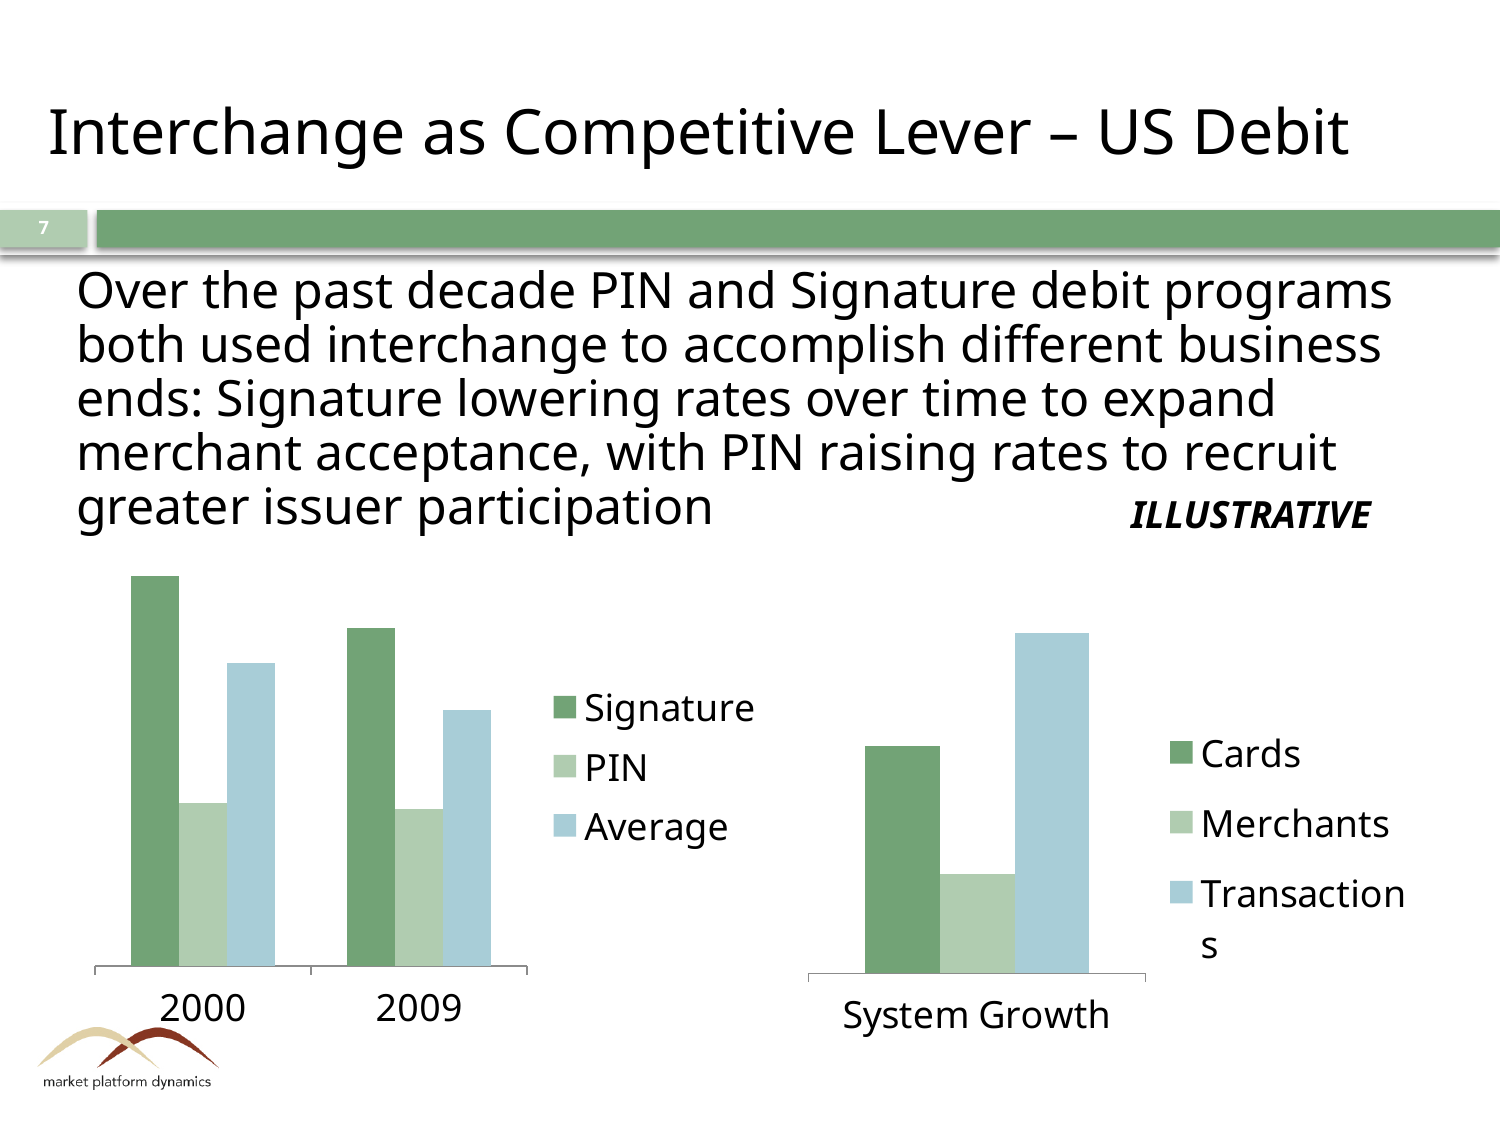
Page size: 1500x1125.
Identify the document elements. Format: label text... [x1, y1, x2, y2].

picture [37, 1027, 219, 1090]
text_box Interchange as Competitive Lever – US Debit [37, 87, 1429, 172]
chart [80, 488, 782, 1044]
slide_number 7 [0, 208, 88, 249]
chart [795, 537, 1433, 1051]
text_box ILLUSTRATIVE [1116, 483, 1386, 536]
text_box Over the past decade PIN and Signature debit programs both used interchange to accomplish different business ends: Signature lowering rates over time to expand merchant acceptance, with PIN raising rates to recruit greater issuer participation [76, 265, 1433, 536]
